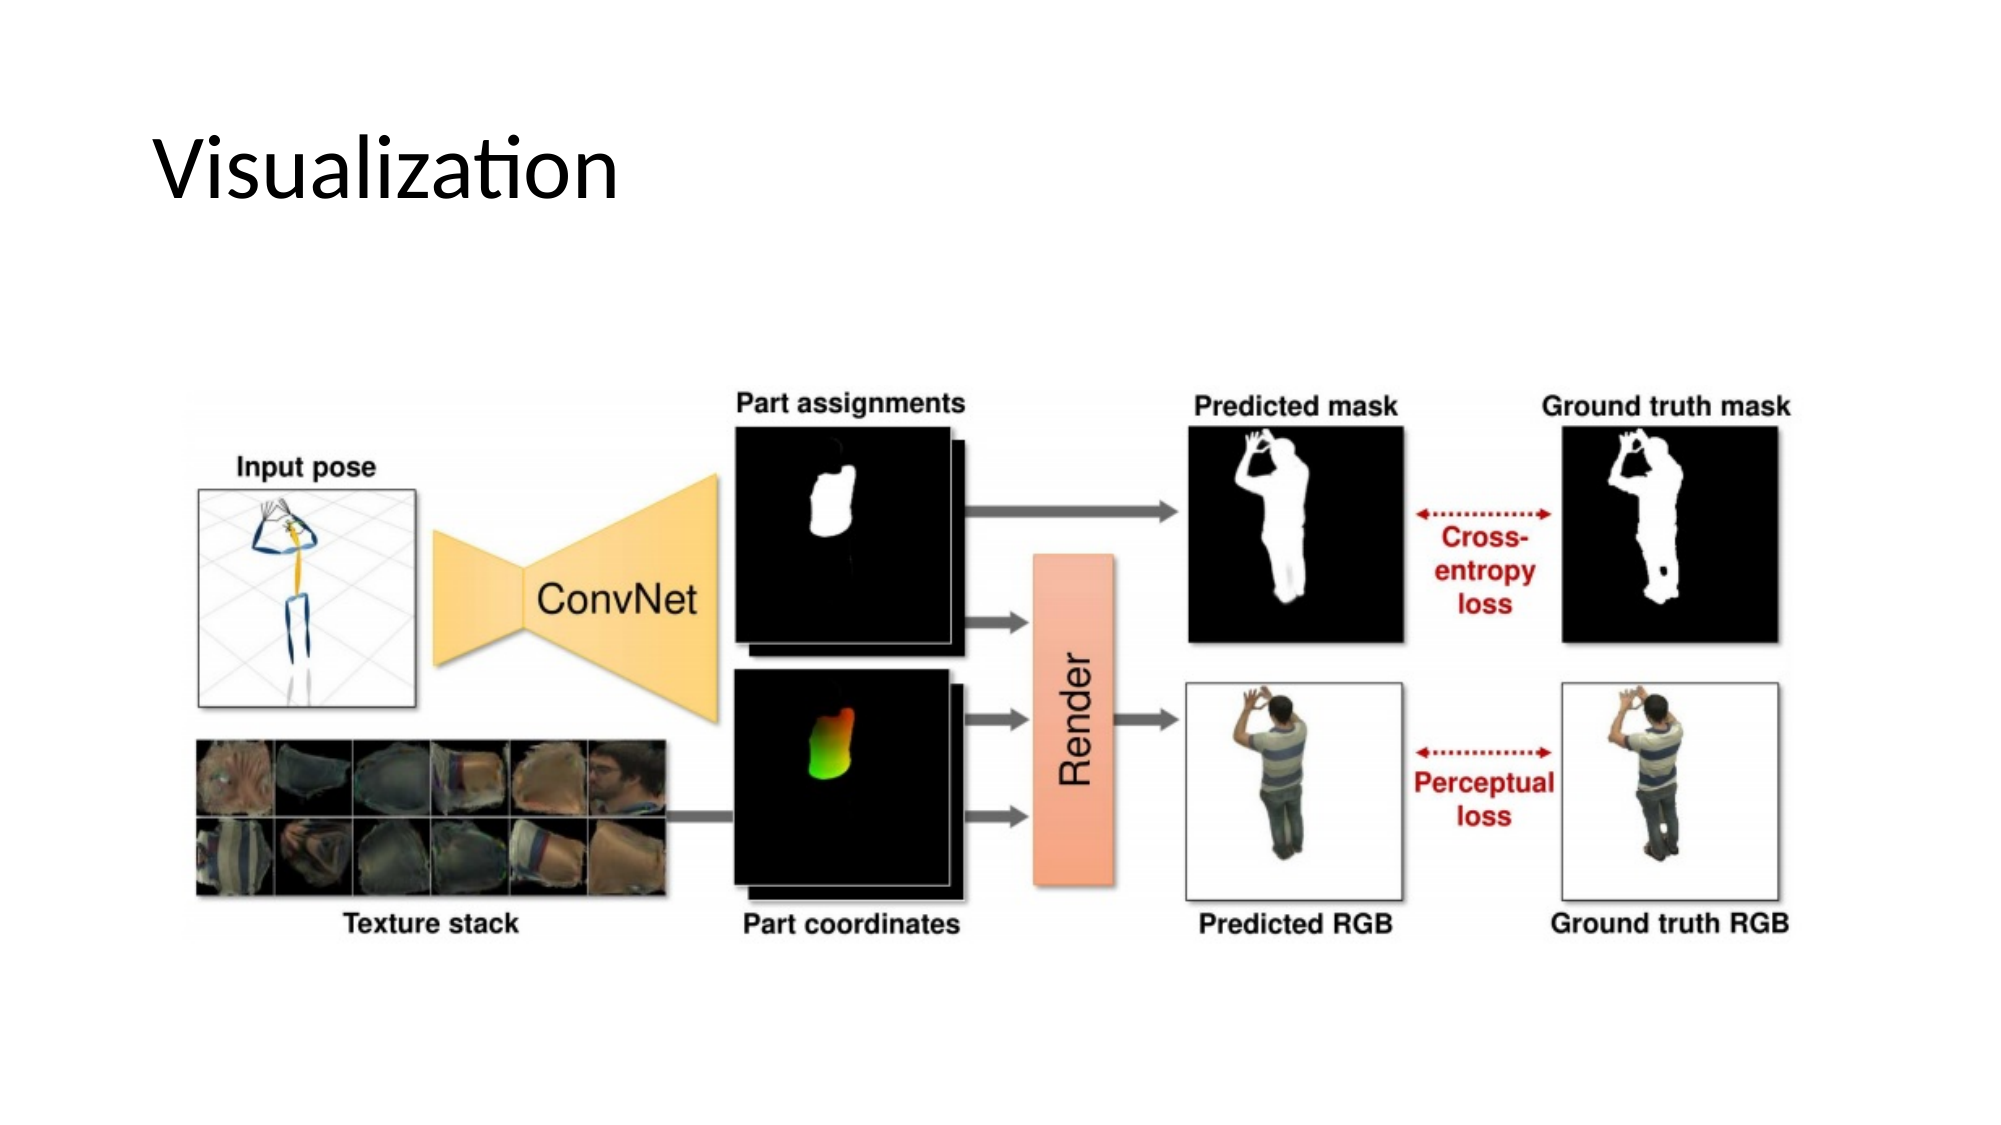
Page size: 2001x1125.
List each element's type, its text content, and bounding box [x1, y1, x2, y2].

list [156, 385, 1844, 952]
title Visualization [137, 59, 1863, 278]
